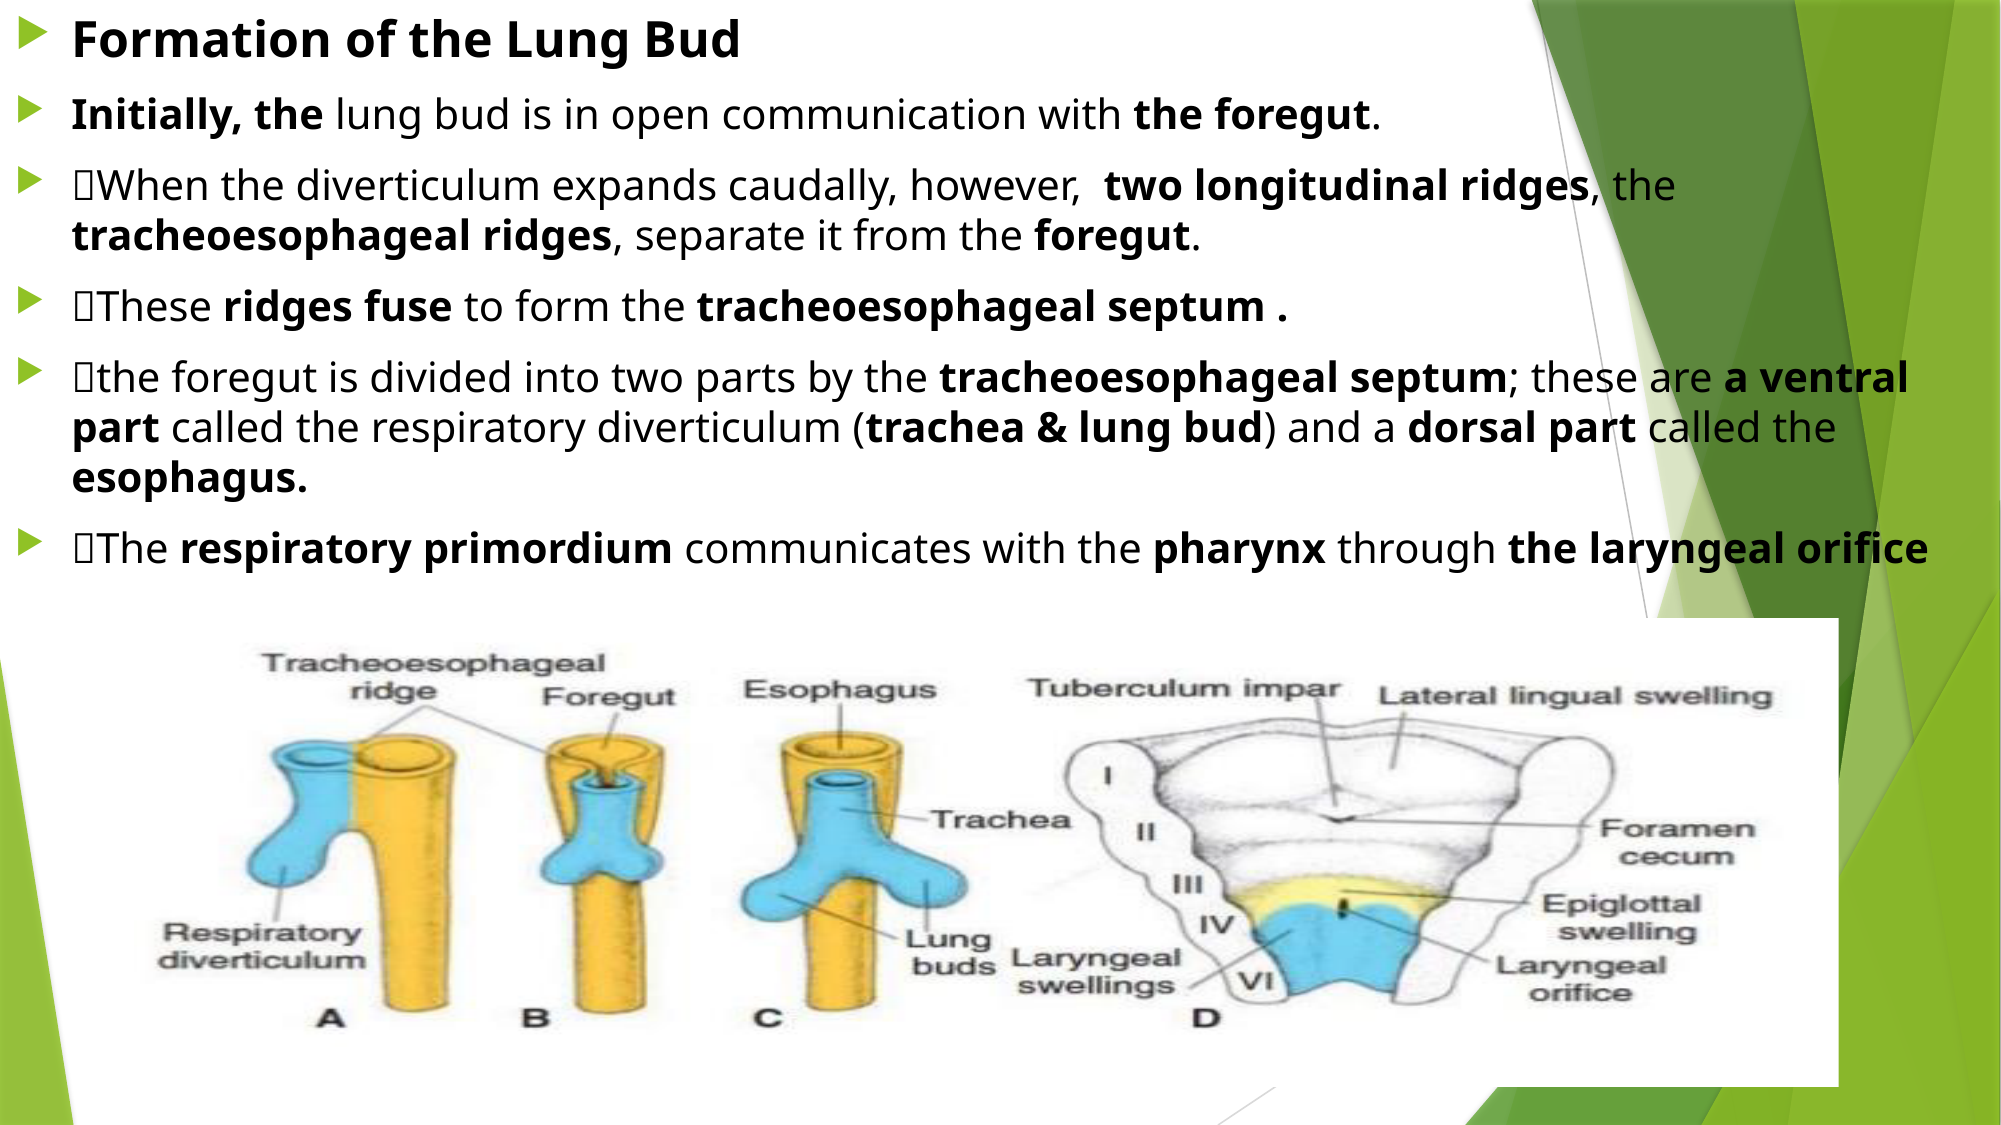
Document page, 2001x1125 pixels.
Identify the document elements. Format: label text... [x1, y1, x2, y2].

picture [133, 617, 1840, 1087]
list Formation of the Lung Bud Initially, the lung bud is in open communication with the foregut. When the diverticulum expands caudally, however, two longitudinal ridges, the tracheoesophageal ridges, separate it from the foregut. These ridges fuse to form the tracheoesophageal septum . the foregut is divided into two parts by the tracheoesophageal septum; these are a ventral part called the respiratory diverticulum (trachea & lung bud) and a dorsal part called the esophagus. The respiratory primordium communicates with the pharynx through the laryngeal orifice [0, 0, 2000, 1087]
